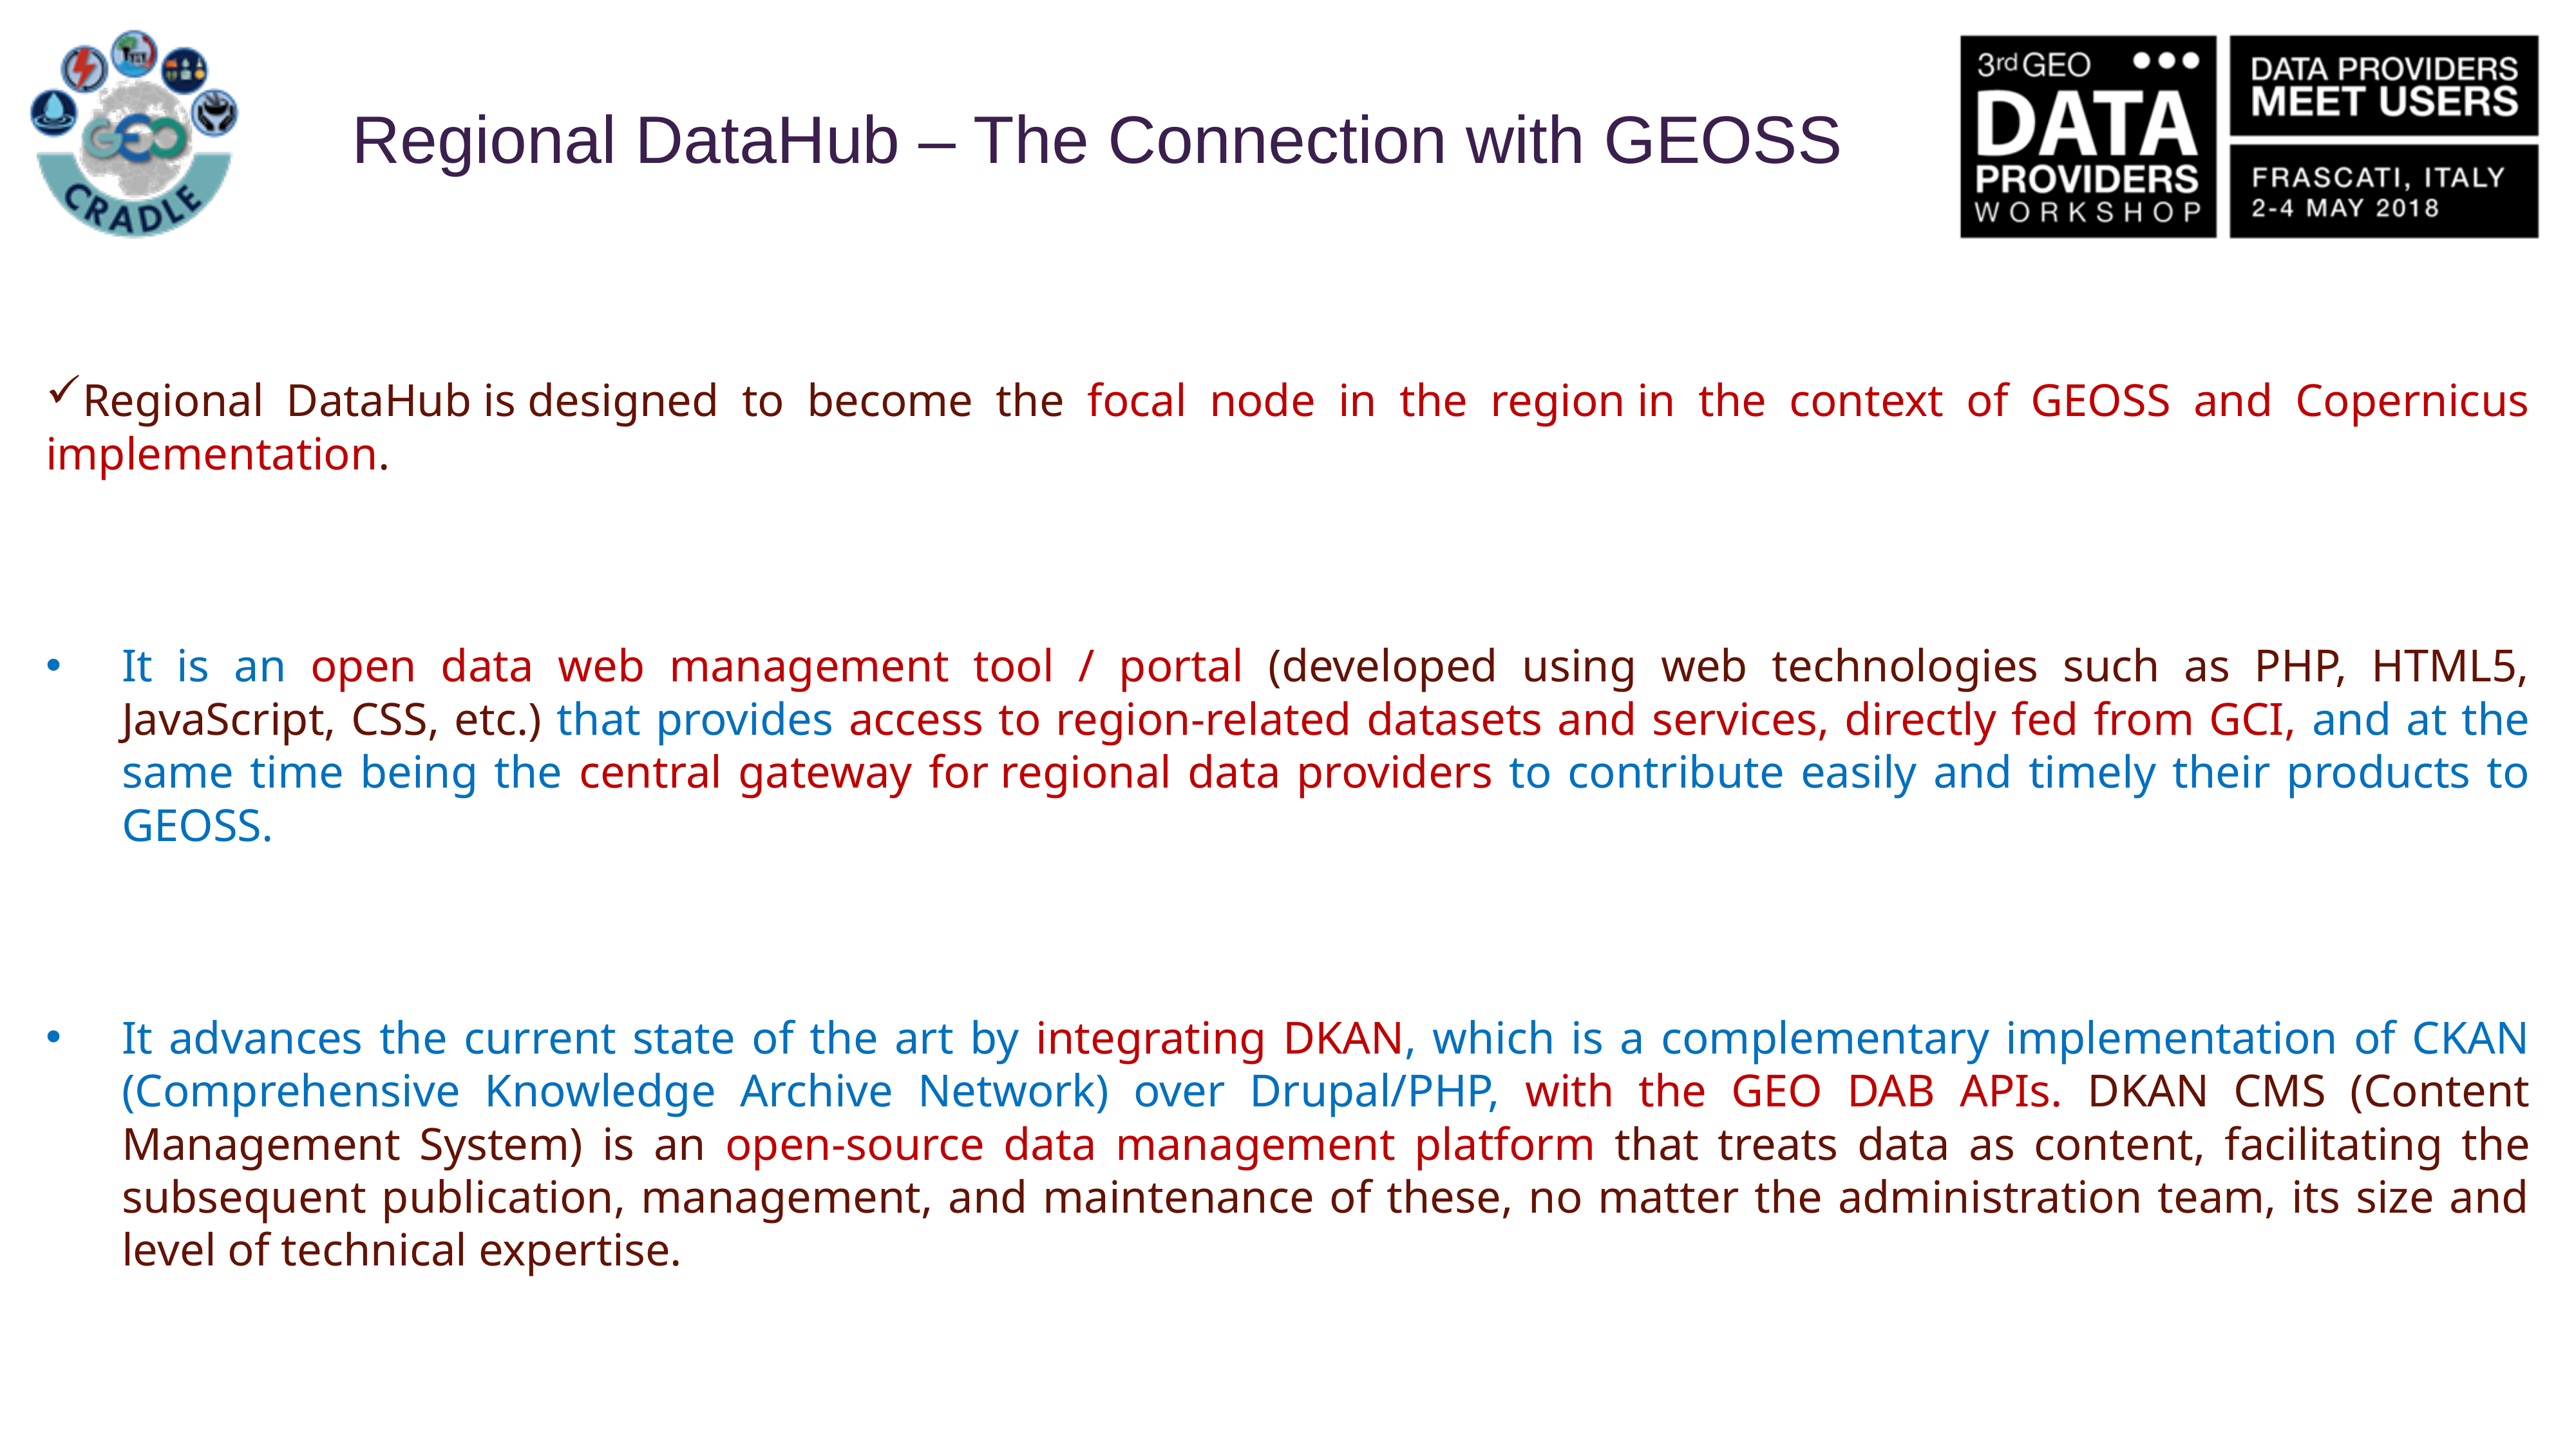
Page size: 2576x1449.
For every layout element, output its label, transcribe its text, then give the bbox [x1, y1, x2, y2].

text_box Regional DataHub – The Connection with GEOSS [257, 90, 1954, 182]
picture [19, 24, 252, 252]
text_box Regional DataHub is designed to become the focal node in the region in the context of GEOSS and Copernicus implementation. It is an open data web management tool / portal (developed using web technologies such as PHP, HTML5, JavaScript, CSS, etc.) that provides access to region-related datasets and services, directly fed from GCI, and at the same time being the central gateway for regional data providers to contribute easily and timely their products to GEOSS. It advances the current state of the art by integrating DKAN, which is a complementary implementation of CKAN (Comprehensive Knowledge Archive Network) over Drupal/PHP, with the GEO DAB APIs. DKAN CMS (Content Management System) is an open-source data management platform that treats data as content, facilitating the subsequent publication, management, and maintenance of these, no matter the administration team, its size and level of technical expertise. [40, 366, 2536, 1211]
picture [1957, 32, 2543, 242]
